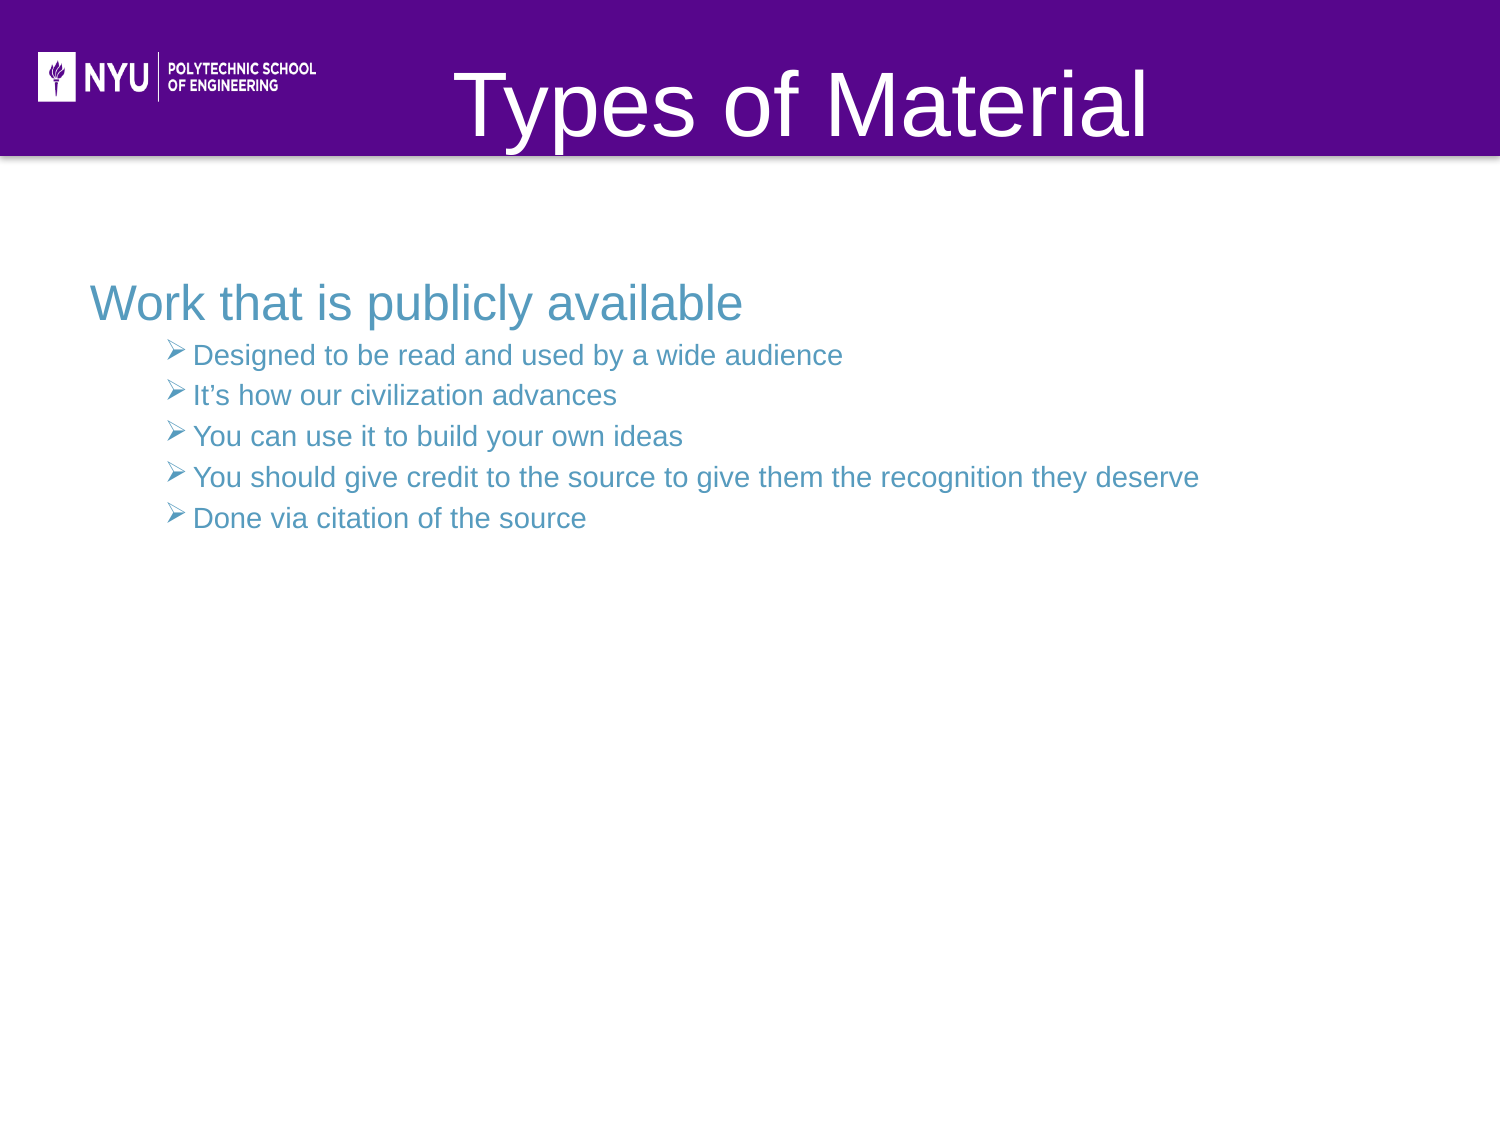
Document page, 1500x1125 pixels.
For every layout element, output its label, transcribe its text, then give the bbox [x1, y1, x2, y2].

list Work that is publicly available Designed to be read and used by a wide audience It’s how our civilization advances You can use it to build your own ideas You should give credit to the source to give them the recognition they deserve Done via citation of the source [75, 262, 1425, 1005]
title Types of Material [437, 37, 1188, 225]
picture [38, 52, 316, 102]
